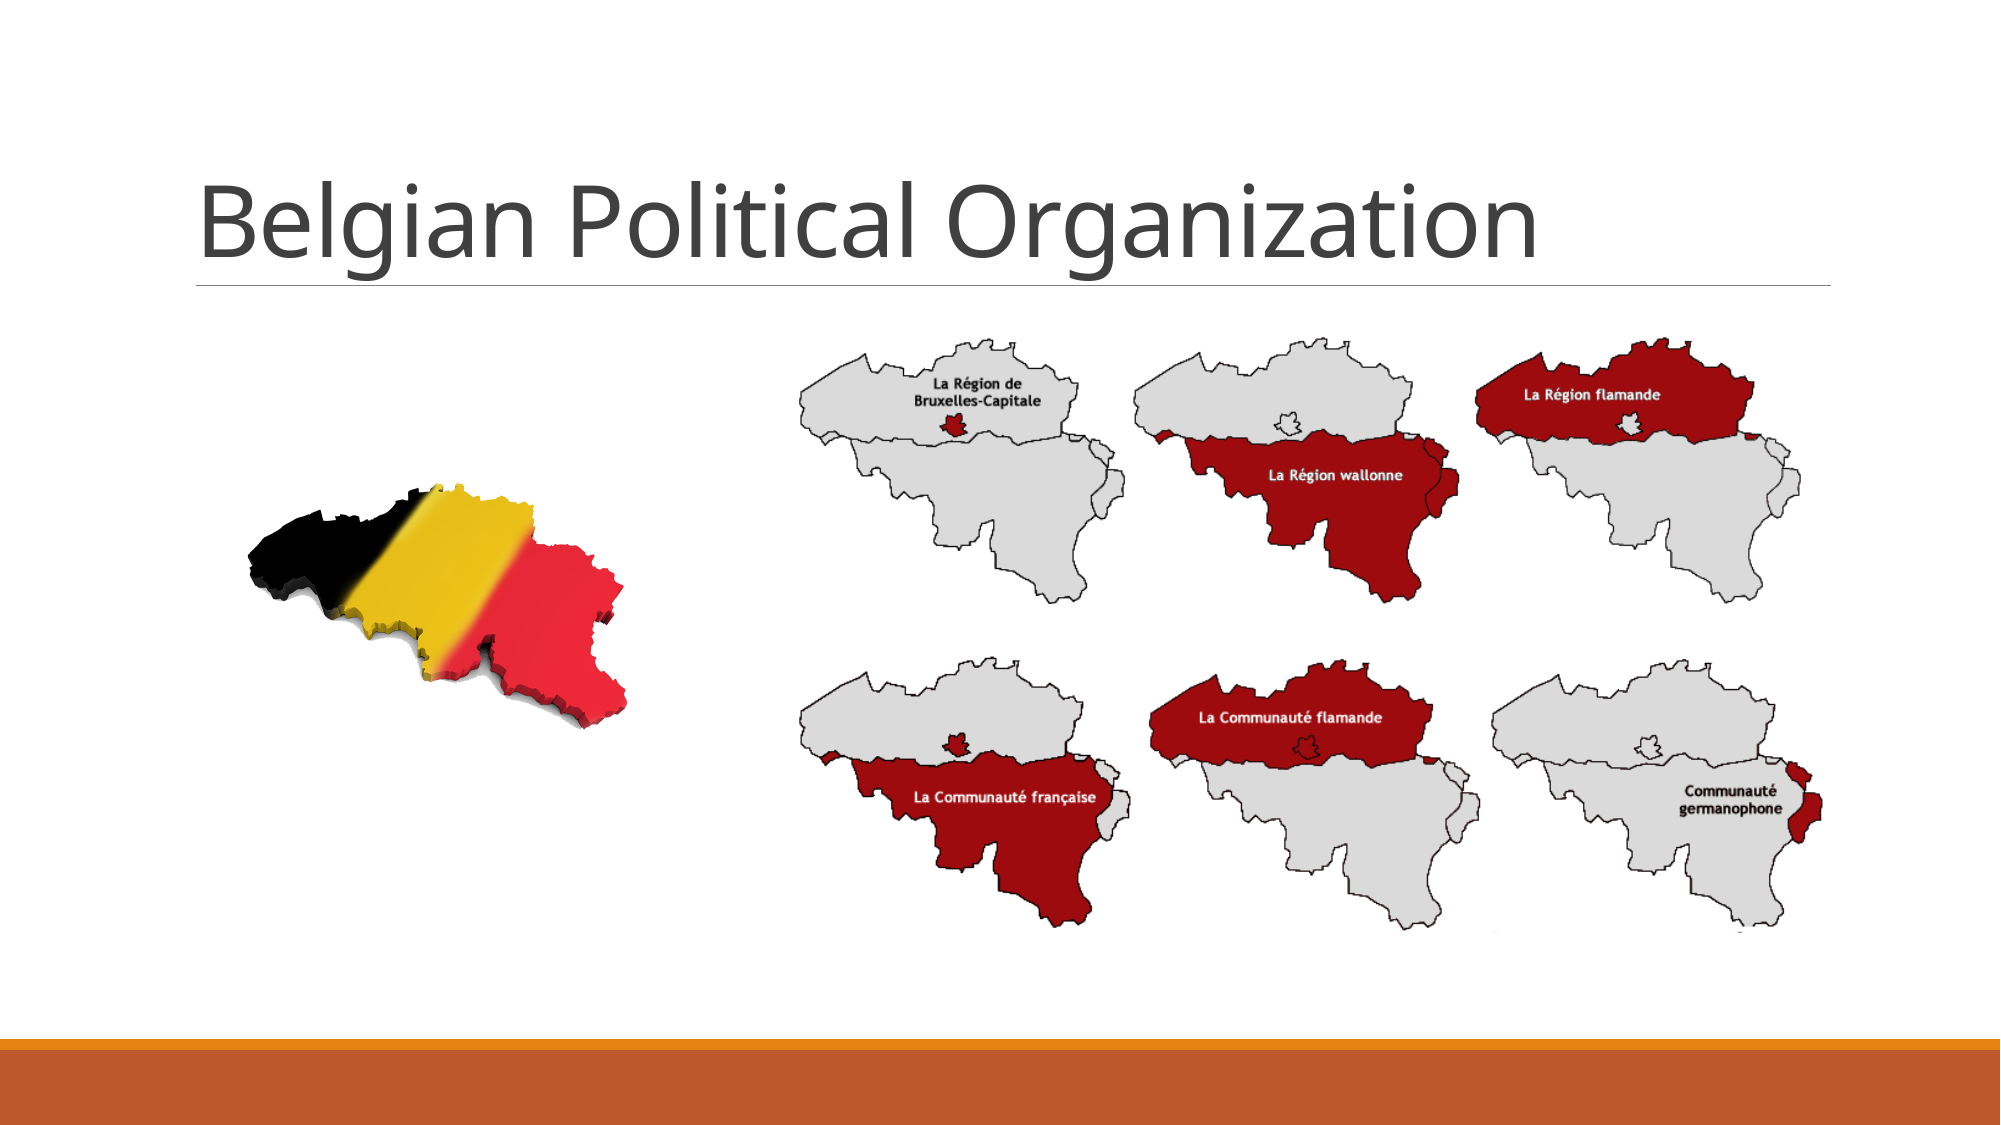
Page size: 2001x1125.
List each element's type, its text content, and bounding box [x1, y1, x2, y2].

picture [792, 334, 1814, 605]
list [236, 476, 638, 732]
title Belgian Political Organization [180, 47, 1830, 285]
picture [792, 653, 1831, 933]
